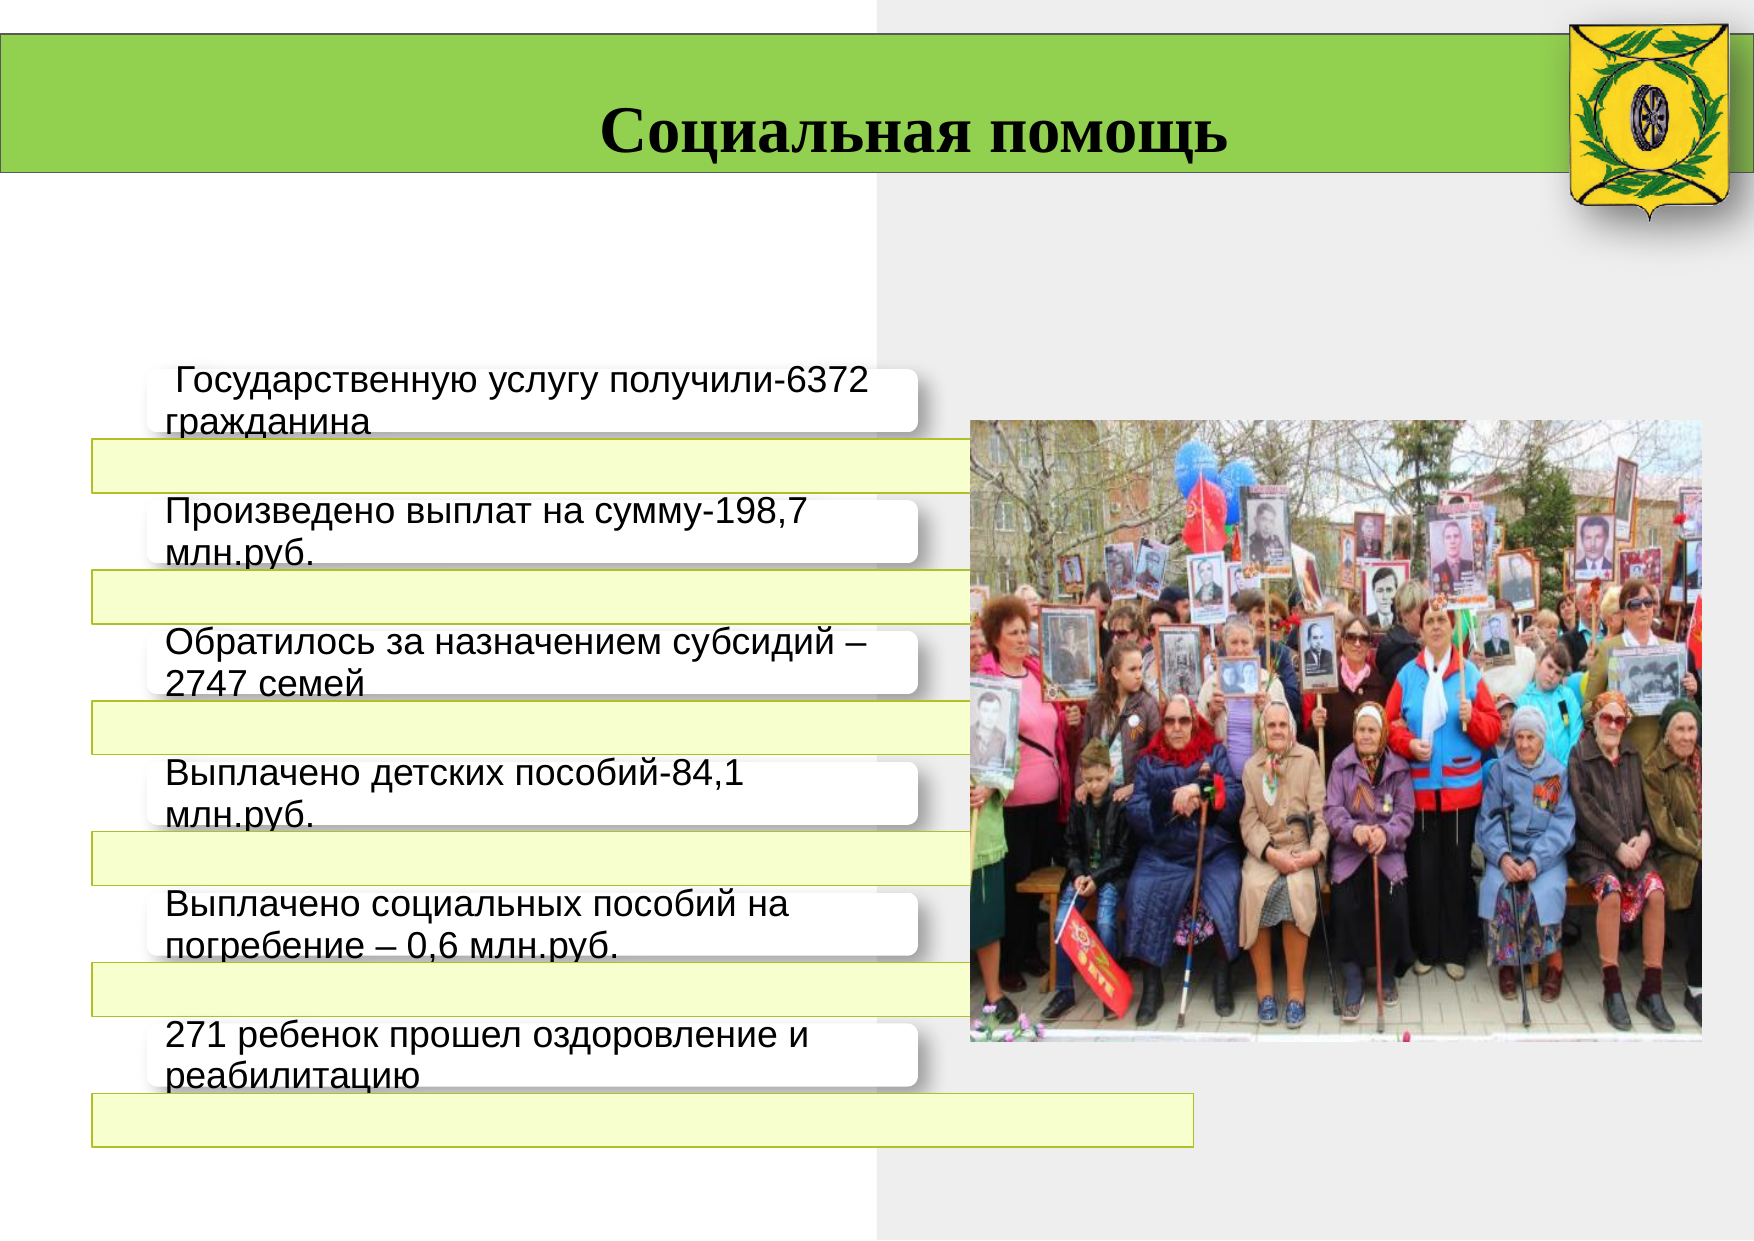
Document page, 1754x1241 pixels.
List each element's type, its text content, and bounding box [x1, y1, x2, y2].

text_box Социальная помощь [0, 34, 1557, 173]
picture [1568, 22, 1731, 224]
picture [970, 420, 1702, 1043]
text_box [91, 361, 1194, 1148]
